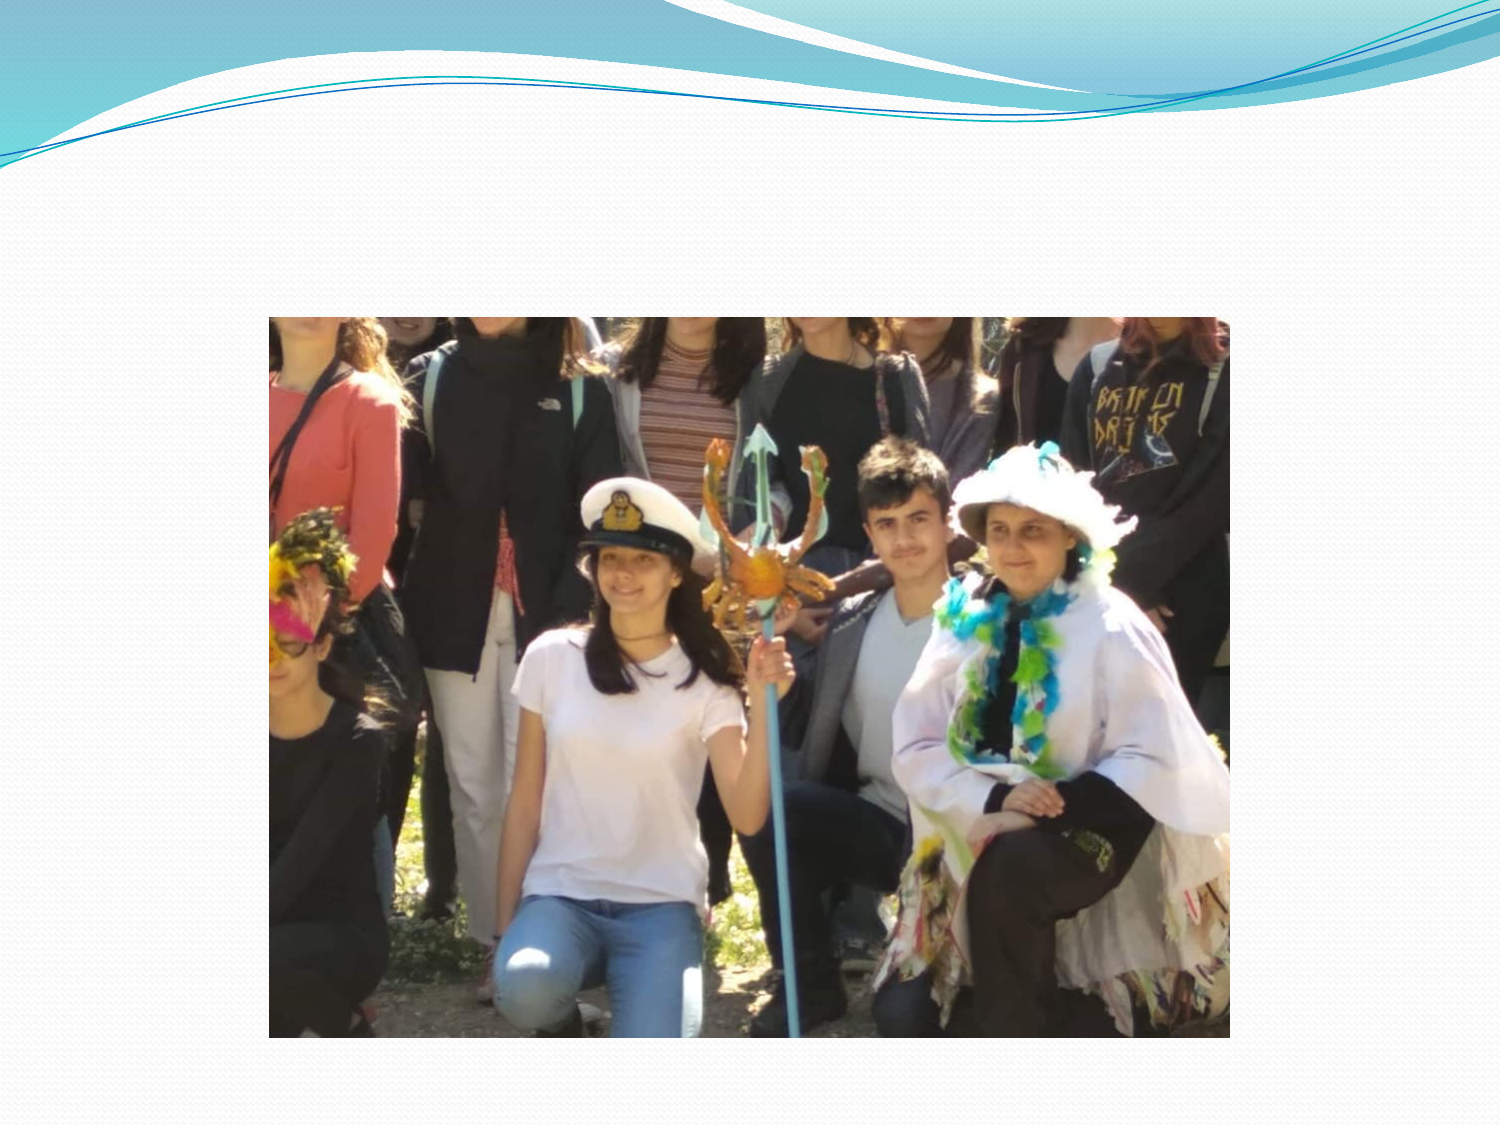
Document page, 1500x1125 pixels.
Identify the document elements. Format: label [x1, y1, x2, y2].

list [269, 317, 1231, 1038]
